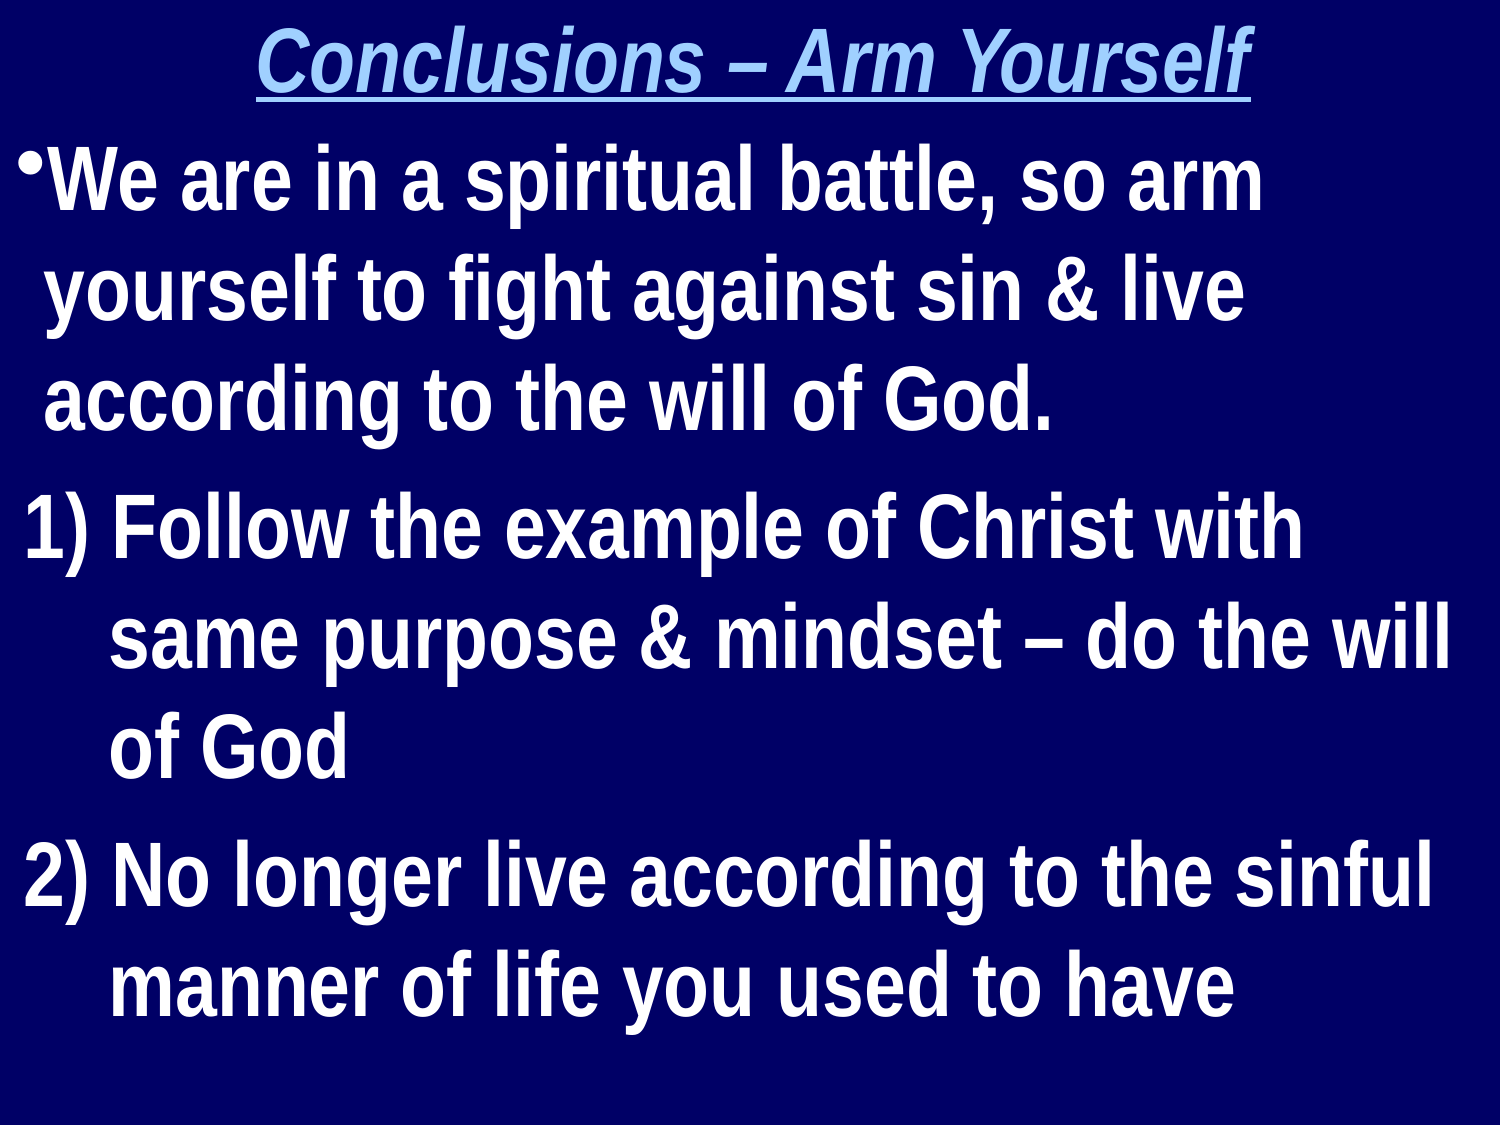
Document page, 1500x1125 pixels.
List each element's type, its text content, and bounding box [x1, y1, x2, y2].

title Conclusions – Arm Yourself [3, 0, 1500, 111]
list We are in a spiritual battle, so arm yourself to fight against sin & live according to the will of God. 1) Follow the example of Christ with same purpose & mindset – do the will of God 2) No longer live according to the sinful manner of life you used to have [0, 111, 1500, 1125]
